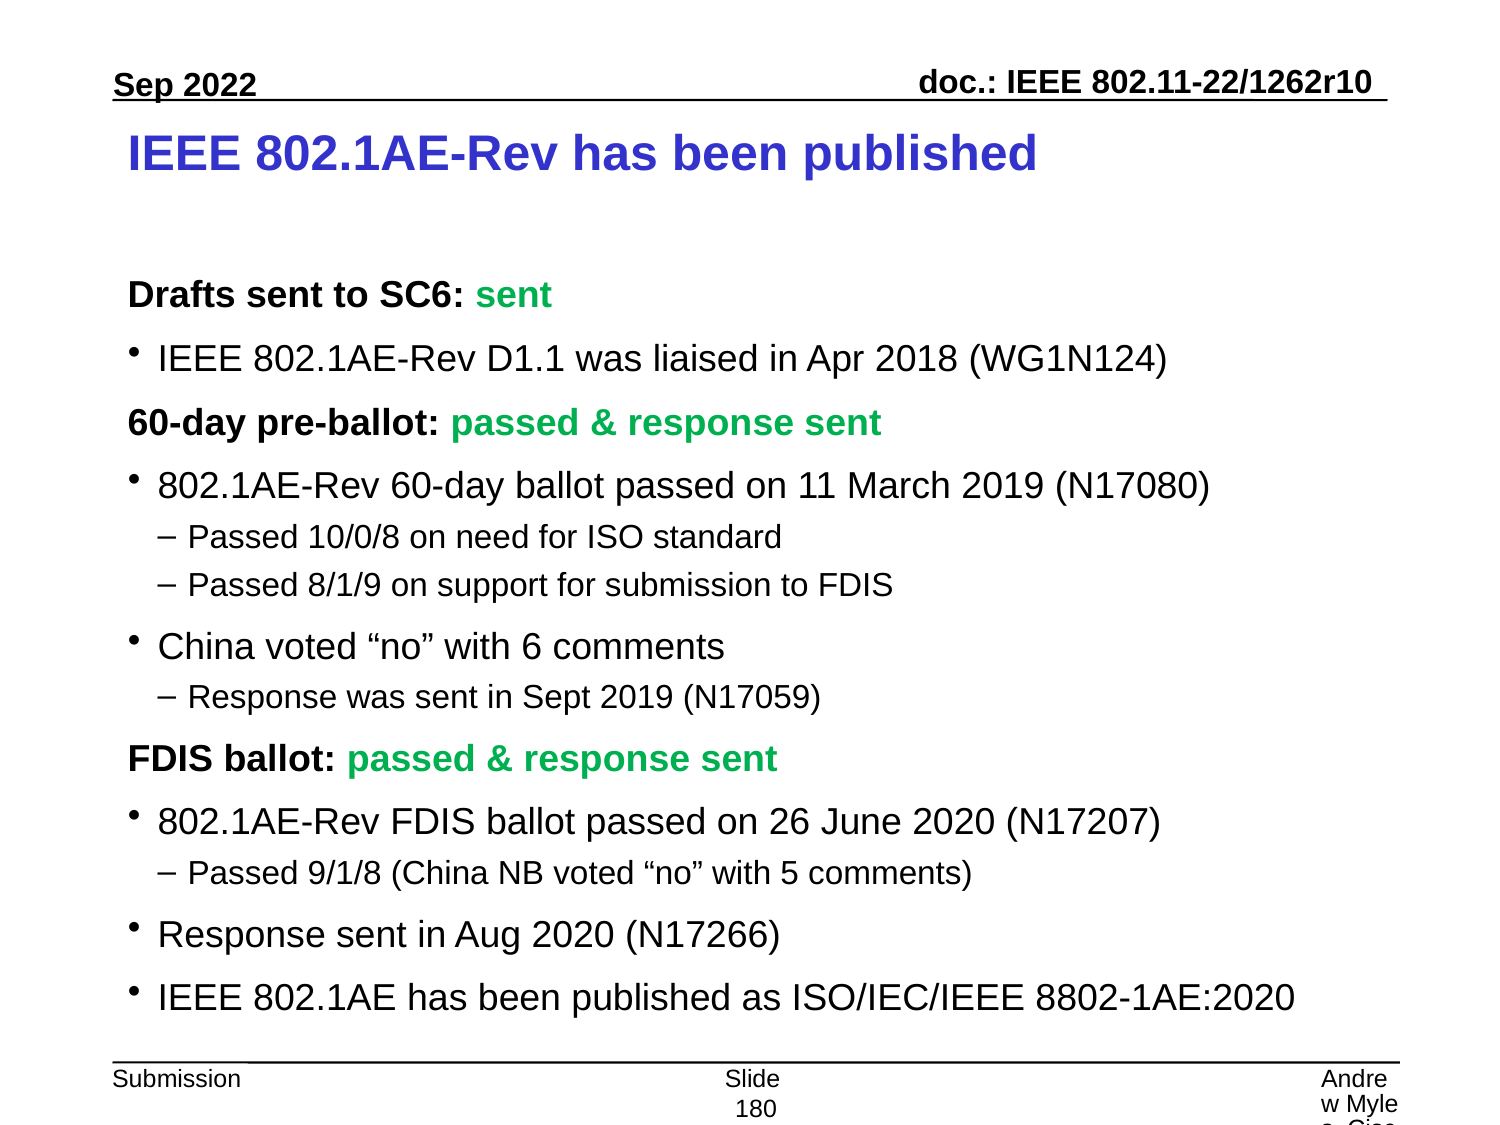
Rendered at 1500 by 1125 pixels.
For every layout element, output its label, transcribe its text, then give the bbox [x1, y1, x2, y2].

slide_number Slide 180 [709, 1061, 803, 1093]
footer Andrew Myles, Cisco [1320, 1061, 1402, 1093]
list Drafts sent to SC6: sent IEEE 802.1AE-Rev D1.1 was liaised in Apr 2018 (WG1N124) 60-day pre-ballot: passed & response sent 802.1AE-Rev 60-day ballot passed on 11 March 2019 (N17080) Passed 10/0/8 on need for ISO standard Passed 8/1/9 on support for submission to FDIS China voted “no” with 6 comments Response was sent in Sept 2019 (N17059) FDIS ballot: passed & response sent 802.1AE-Rev FDIS ballot passed on 26 June 2020 (N17207) Passed 9/1/8 (China NB voted “no” with 5 comments) Response sent in Aug 2020 (N17266) IEEE 802.1AE has been published as ISO/IEC/IEEE 8802-1AE:2020 [112, 262, 1388, 938]
title IEEE 802.1AE-Rev has been published [112, 112, 1388, 262]
